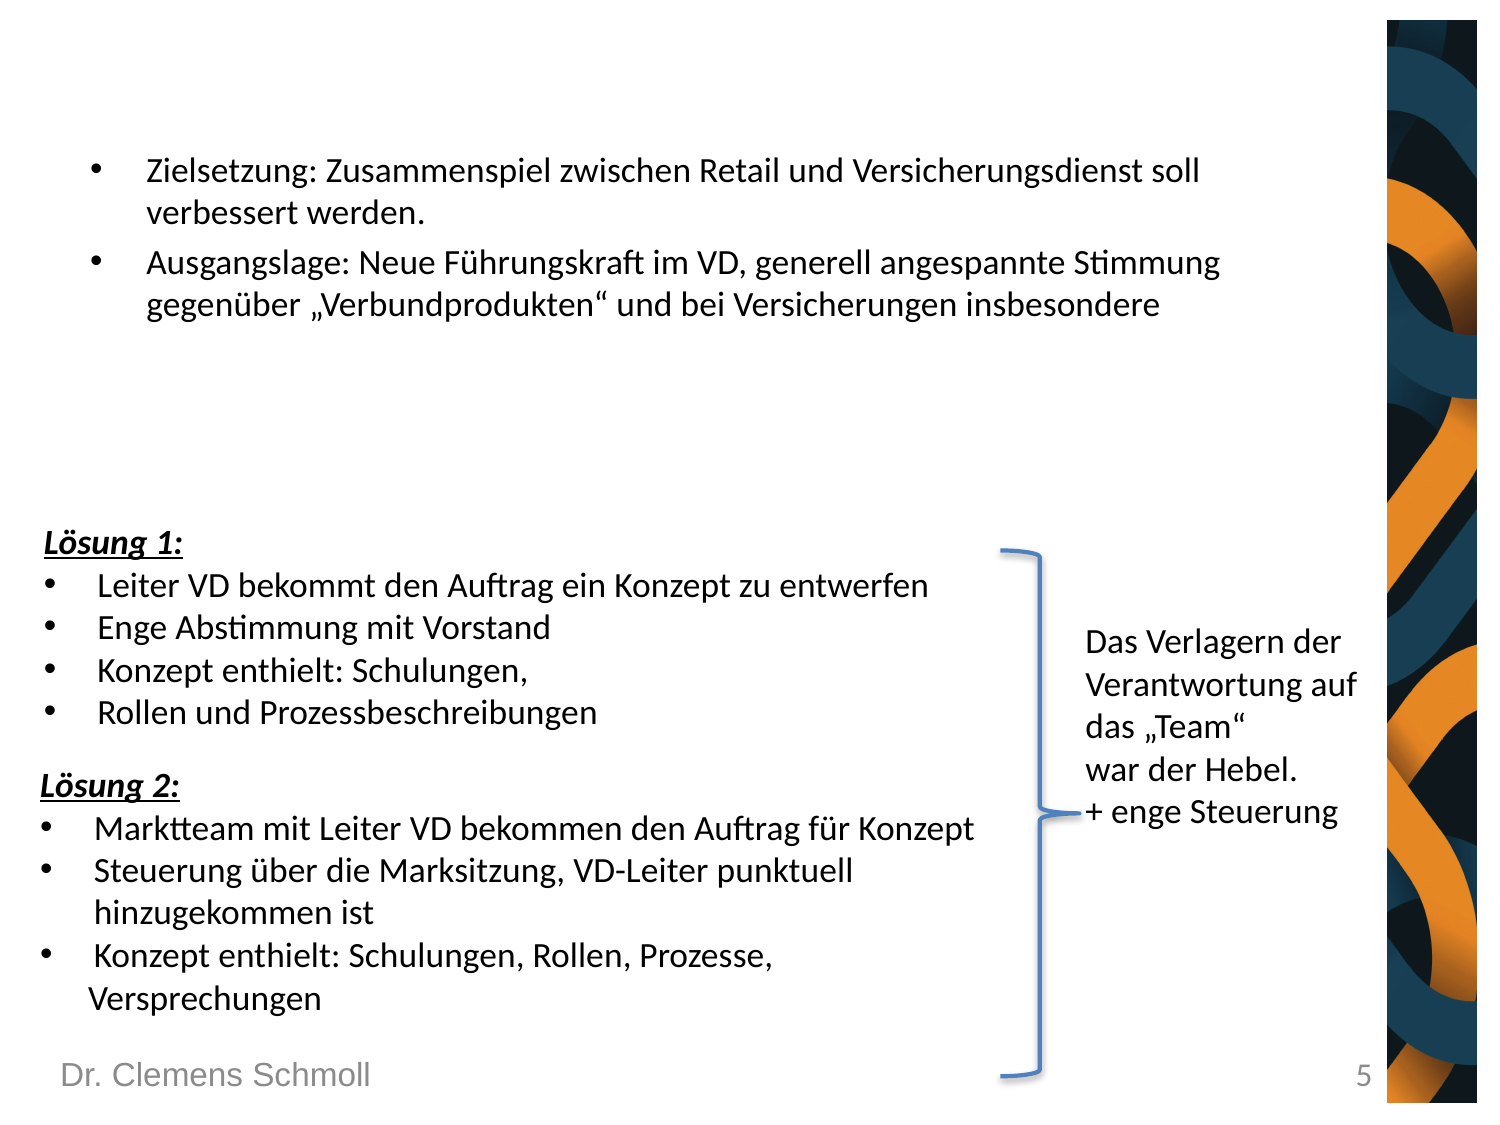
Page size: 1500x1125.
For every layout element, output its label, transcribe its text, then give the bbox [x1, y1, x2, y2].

text_box [1000, 1026, 1042, 1079]
footer Dr. Clemens Schmoll [45, 1042, 999, 1103]
list Zielsetzung: Zusammenspiel zwischen Retail und Versicherungsdienst soll verbessert werden. Ausgangslage: Neue Führungskraft im VD, generell angespannte Stimmung gegenüber „Verbundprodukten“ und bei Versicherungen insbesondere [75, 139, 1388, 836]
text_box Lösung 2: Marktteam mit Leiter VD bekommen den Auftrag für Konzept Steuerung über die Marksitzung, VD-Leiter punktuell hinzugekommen ist Konzept enthielt: Schulungen, Rollen, Prozesse, Versprechungen [23, 753, 1063, 1026]
text_box Lösung 1: Leiter VD bekommt den Auftrag ein Konzept zu entwerfen Enge Abstimmung mit Vorstand Konzept enthielt: Schulungen, Rollen und Prozessbeschreibungen [26, 510, 999, 741]
text_box Das Verlagern der Verantwortung auf das „Team“ war der Hebel. + enge Steuerung [1068, 609, 1375, 840]
picture [1387, 20, 1477, 1103]
text_box [1000, 548, 1042, 753]
slide_number 5 [1037, 1042, 1388, 1103]
